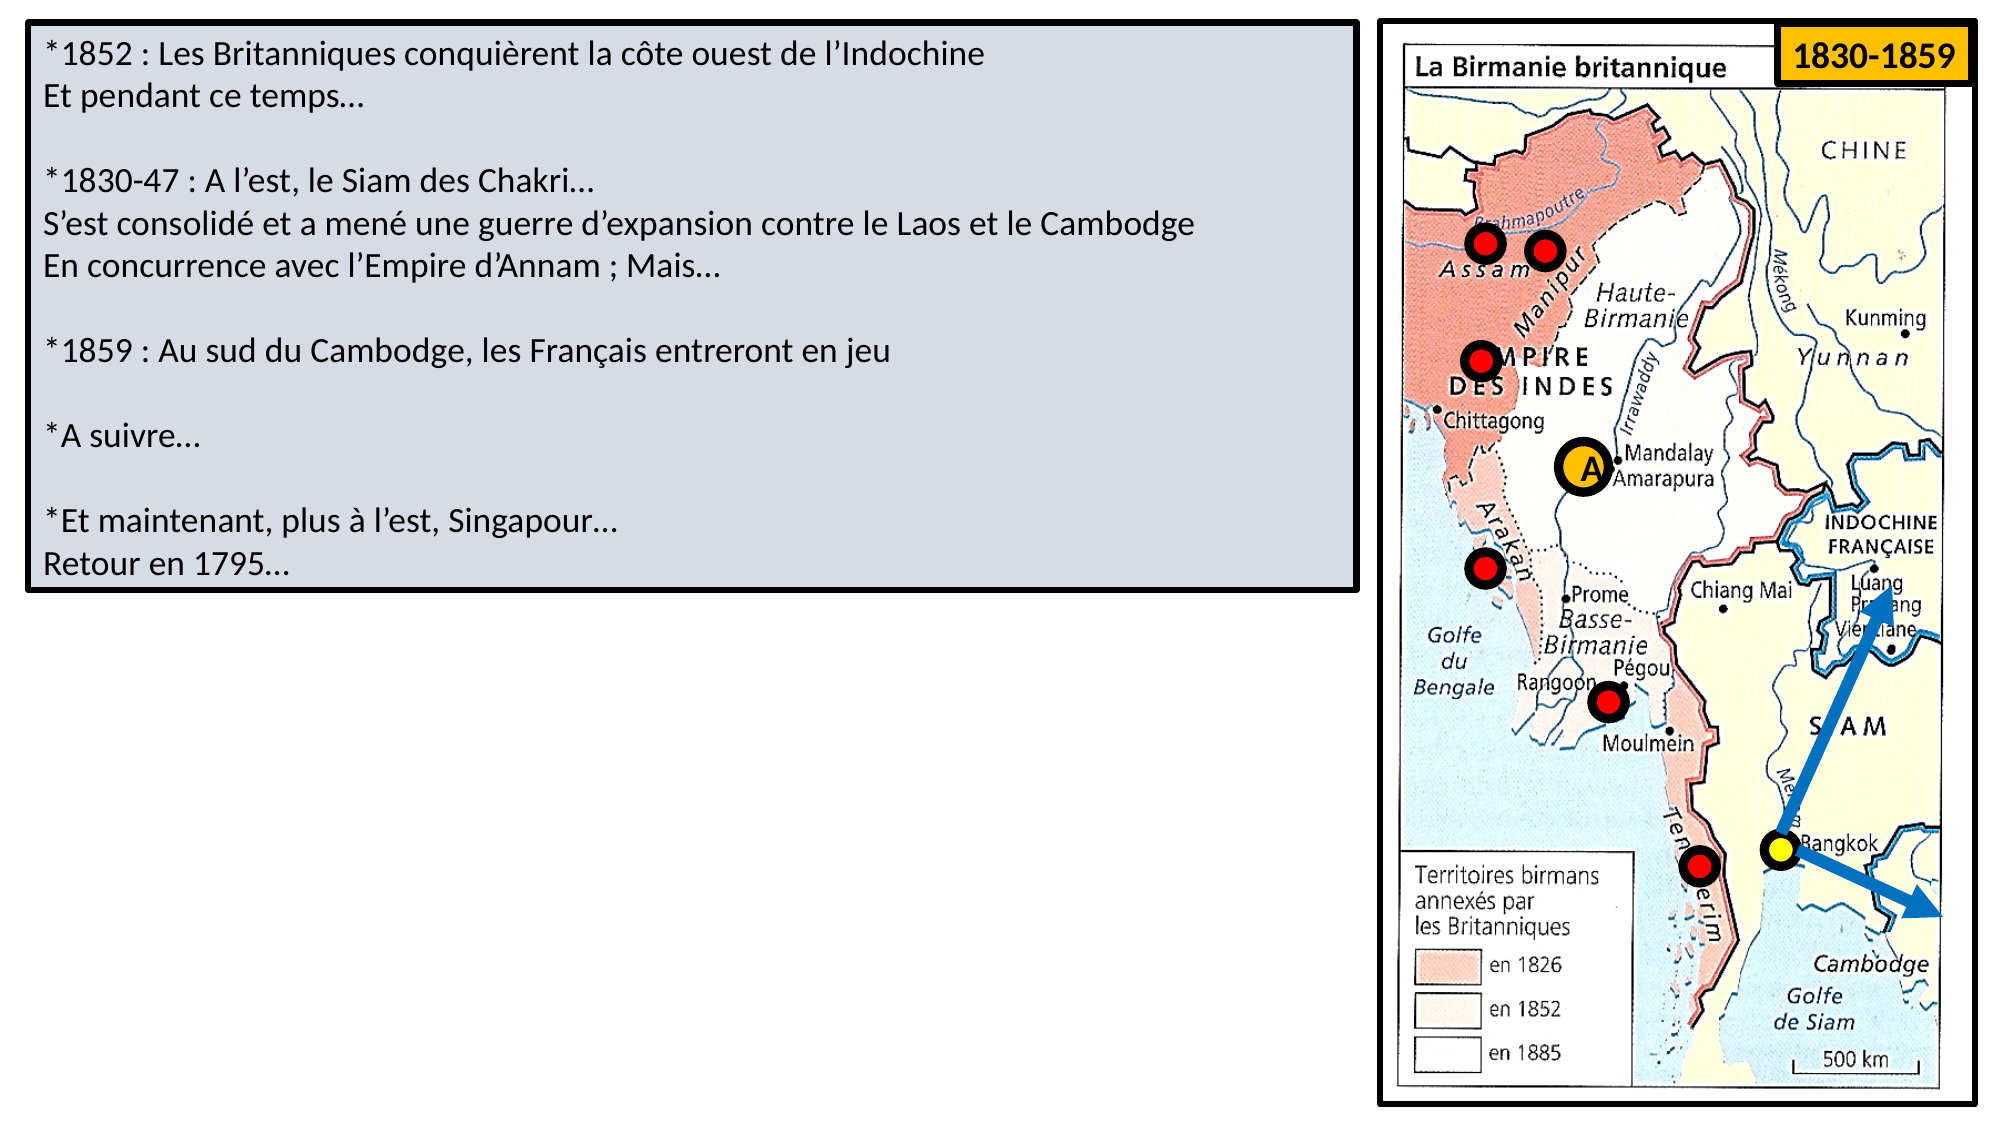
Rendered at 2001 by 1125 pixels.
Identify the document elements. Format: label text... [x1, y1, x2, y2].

picture [1383, 23, 1972, 1102]
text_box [1780, 585, 1892, 834]
text_box *1852 : Les Britanniques conquièrent la côte ouest de l’Indochine Et pendant ce temps… *1830-47 : A l’est, le Siam des Chakri… S’est consolidé et a mené une guerre d’expansion contre le Laos et le Cambodge En concurrence avec l’Empire d’Annam ; Mais… *1859 : Au sud du Cambodge, les Français entreront en jeu *A suivre… *Et maintenant, plus à l’est, Singapour… Retour en 1795… [28, 22, 1357, 590]
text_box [1797, 849, 1944, 917]
